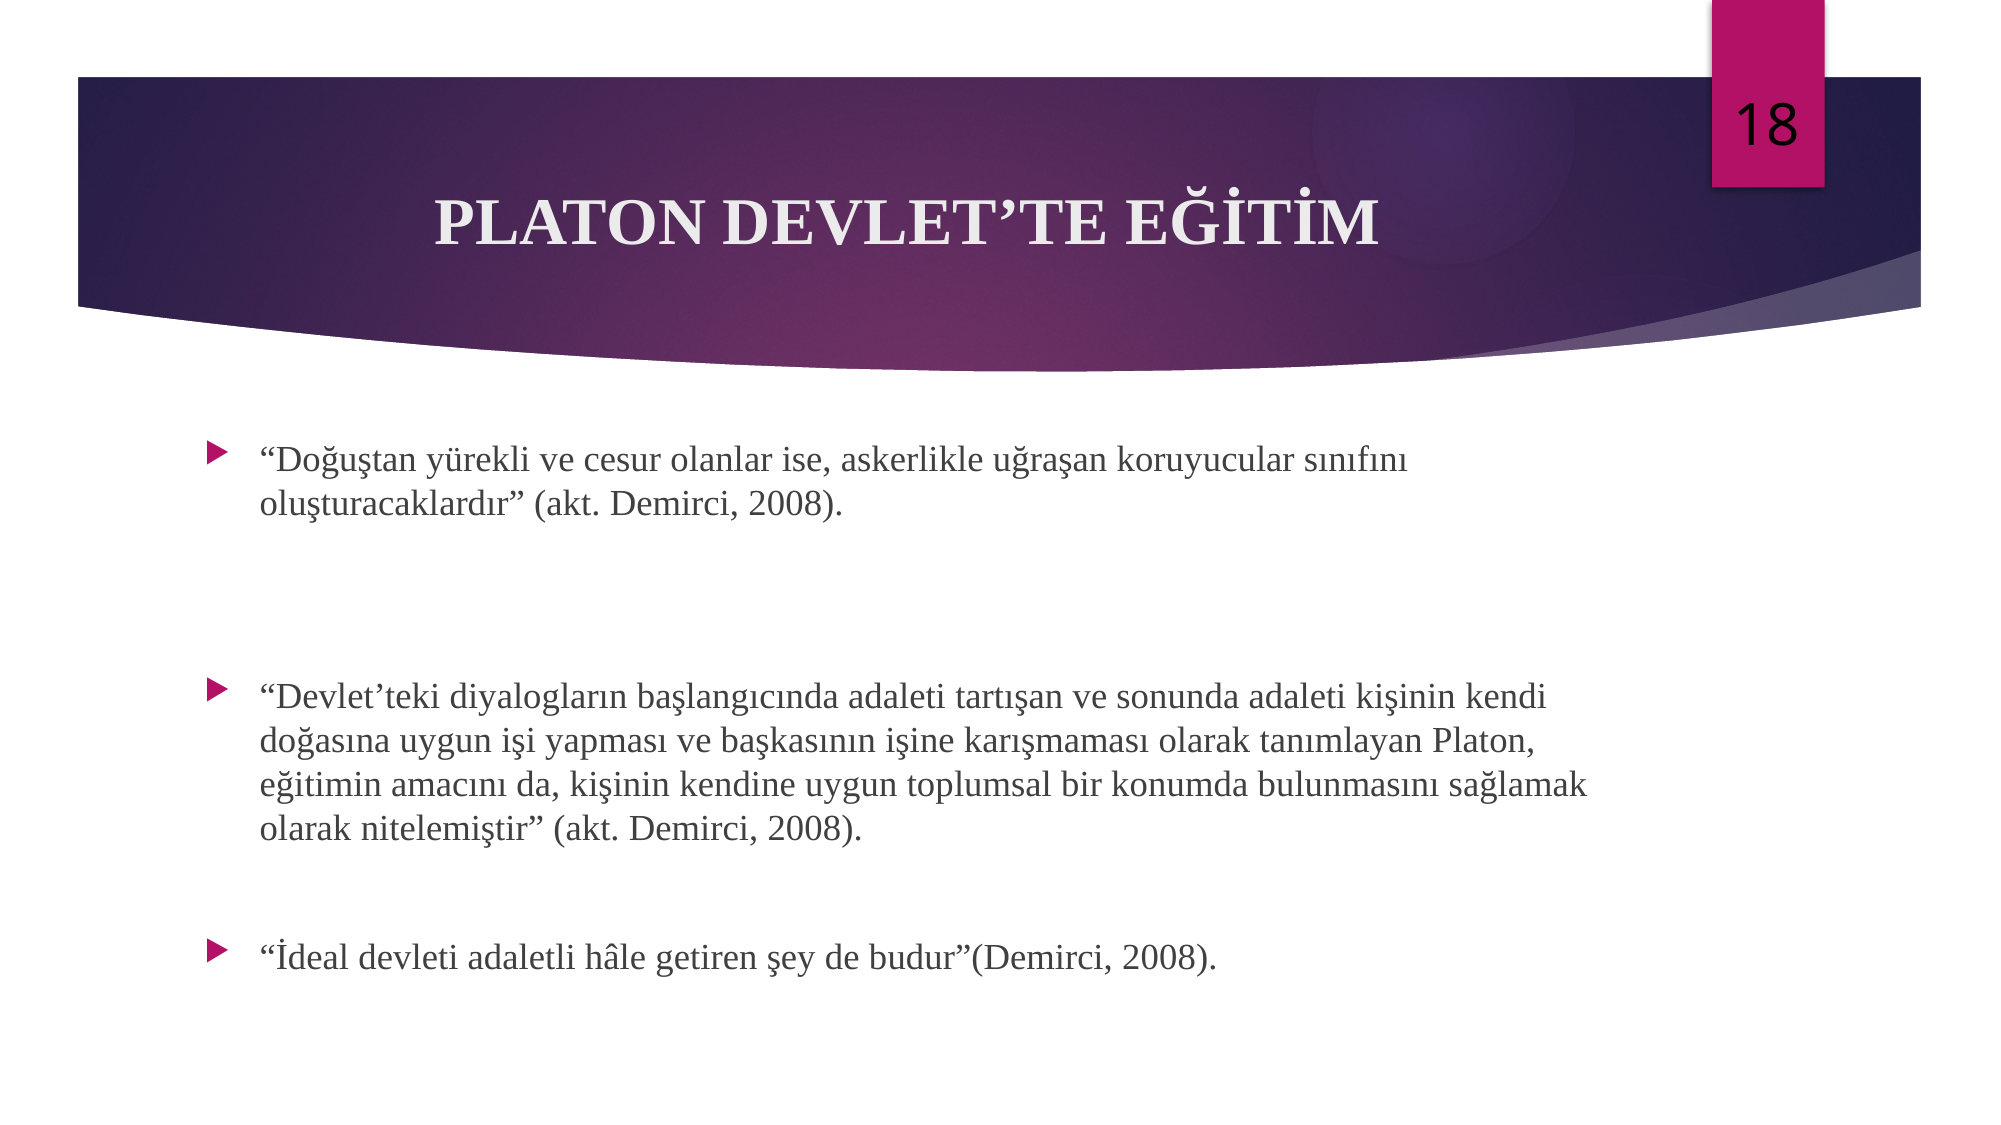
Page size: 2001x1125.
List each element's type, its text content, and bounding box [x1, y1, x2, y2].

list “Doğuştan yürekli ve cesur olanlar ise, askerlikle uğraşan koruyucular sınıfını oluşturacaklardır” (akt. Demirci, 2008). “Devlet’teki diyalogların başlangıcında adaleti tartışan ve sonunda adaleti kişinin kendi doğasına uygun işi yapması ve başkasının işine karışmaması olarak tanımlayan Platon, eğitimin amacını da, kişinin kendine uygun toplumsal bir konumda bulunmasını sağlamak olarak nitelemiştir” (akt. Demirci, 2008). “İdeal devleti adaletli hâle getiren şey de budur”(Demirci, 2008). [189, 427, 1627, 988]
slide_number 18 [1698, 48, 1836, 175]
title PLATON DEVLET’TE EĞİTİM [189, 159, 1627, 276]
